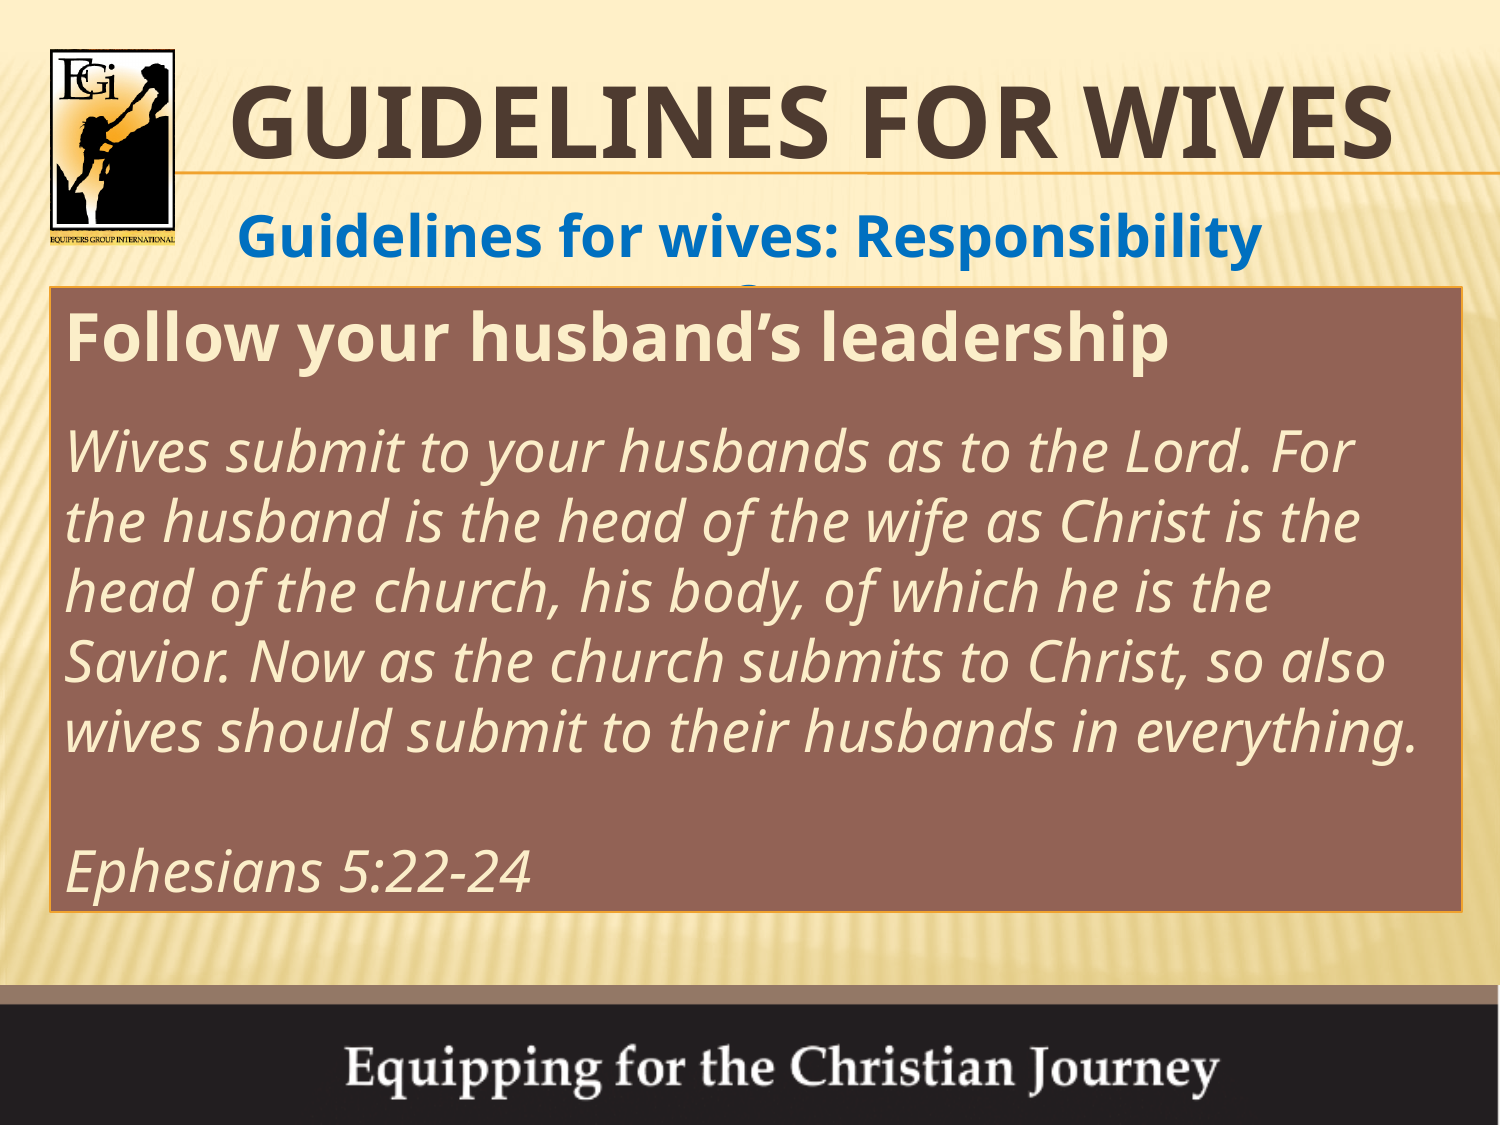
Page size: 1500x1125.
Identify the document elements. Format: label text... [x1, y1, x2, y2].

title Guidelines for WIVEs [212, 50, 1463, 188]
text_box Follow your husband’s leadership Wives submit to your husbands as to the Lord. For the husband is the head of the wife as Christ is the head of the church, his body, of which he is the Savior. Now as the church submits to Christ, so also wives should submit to their husbands in everything. Ephesians 5:22-24 [49, 286, 1463, 913]
picture [0, 984, 1500, 1125]
text_box Guidelines for wives: Responsibility 3 [202, 192, 1297, 286]
picture [49, 49, 176, 246]
